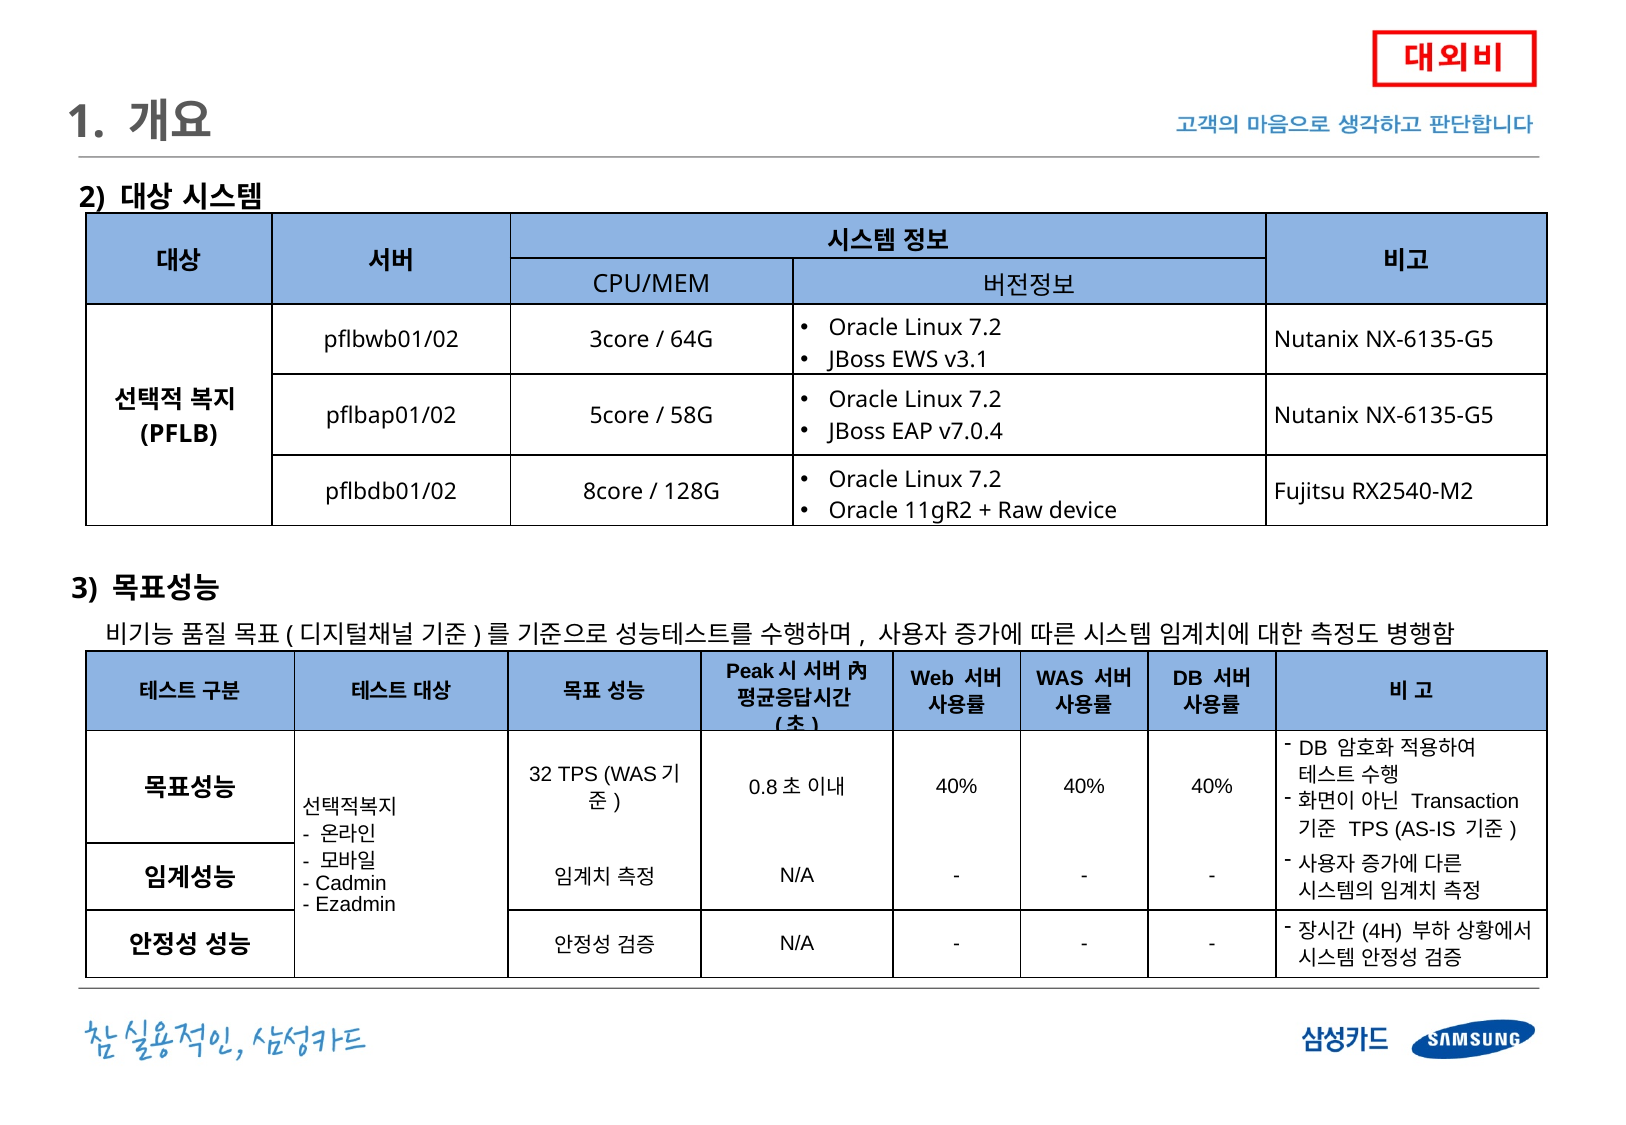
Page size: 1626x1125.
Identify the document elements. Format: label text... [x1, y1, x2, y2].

table_cell 장시간(4H) 부하 상황에서 시스템 안정성 검증 [1277, 911, 1546, 977]
table_cell 40% [894, 731, 1020, 843]
table_cell 40% [1021, 731, 1147, 843]
table_cell 임계치 측정 [509, 843, 700, 909]
table_cell N/A [702, 911, 892, 977]
table_header 목표 성능 [509, 652, 700, 730]
table_cell 40% [1149, 731, 1275, 843]
table_cell N/A [702, 843, 892, 909]
table_header 테스트 대상 [295, 652, 507, 730]
table_cell 임계성능 [87, 844, 294, 909]
table_header DB 서버 사용률 [1149, 652, 1275, 730]
text_box 1. 개요 [51, 83, 1018, 152]
table_header Web 서버 사용률 [894, 652, 1020, 730]
table_cell 선택적 복지(PFLB) [87, 305, 271, 525]
table_cell - [894, 843, 1020, 909]
text_box 3) 목표성능 비기능 품질 목표(디지털채널 기준)를 기준으로 성능테스트를 수행하며, 사용자 증가에 따른 시스템 임계치에 대한 측정도 병행함 [56, 544, 1593, 657]
table_header 시스템 정보 [511, 214, 1265, 257]
table_header Peak시 서버 內 평균응답시간(초) [702, 652, 892, 730]
table_cell - [1021, 911, 1147, 977]
table_header 서버 [273, 214, 510, 303]
table_cell CPU/MEM [511, 259, 792, 303]
table_cell Oracle Linux 7.2 JBoss EAP v7.0.4 [794, 375, 1265, 454]
table_cell Oracle Linux 7.2 Oracle 11gR2 + Raw device [794, 456, 1265, 525]
table_cell - [1149, 911, 1275, 977]
table_cell 목표성능 [87, 731, 294, 842]
table_cell 선택적복지 - 온라인 - 모바일 - Cadmin Ezadmin [295, 731, 507, 977]
table_cell 버전정보 [794, 259, 1265, 303]
table_cell - [894, 911, 1020, 977]
table_header WAS 서버 사용률 [1021, 652, 1147, 730]
table_cell - [1149, 843, 1275, 909]
text_box 2) 대상 시스템 [56, 153, 1533, 221]
table_cell 사용자 증가에 다른 시스템의 임계치 측정 [1277, 843, 1546, 909]
table_cell 3core / 64G [511, 305, 792, 373]
table_header 비고 [1267, 214, 1546, 303]
table_cell Oracle Linux 7.2 JBoss EWS v3.1 [794, 305, 1265, 373]
table_cell 5core / 58G [511, 375, 792, 454]
table_cell 안정성 검증 [509, 911, 700, 977]
table_cell Nutanix NX-6135-G5 [1267, 305, 1546, 373]
table_cell 32 TPS (WAS기준) [509, 731, 700, 843]
table_cell 안정성 성능 [87, 911, 294, 977]
table_cell Nutanix NX-6135-G5 [1267, 375, 1546, 454]
table_cell - [1021, 843, 1147, 909]
table_cell Fujitsu RX2540-M2 [1267, 456, 1546, 525]
picture [0, 0, 1625, 1125]
table_cell pflbap01/02 [273, 375, 510, 454]
table_cell DB 암호화 적용하여 테스트 수행 화면이 아닌 Transaction 기준 TPS (AS-IS 기준) [1277, 731, 1546, 843]
table_cell 0.8초 이내 [702, 731, 892, 843]
table_cell 8core / 128G [511, 456, 792, 525]
table_cell pflbdb01/02 [273, 456, 510, 525]
table_header 비 고 [1277, 652, 1546, 730]
table_cell pflbwb01/02 [273, 305, 510, 373]
table_header 테스트 구분 [87, 652, 294, 730]
table_header 대상 [87, 214, 271, 303]
